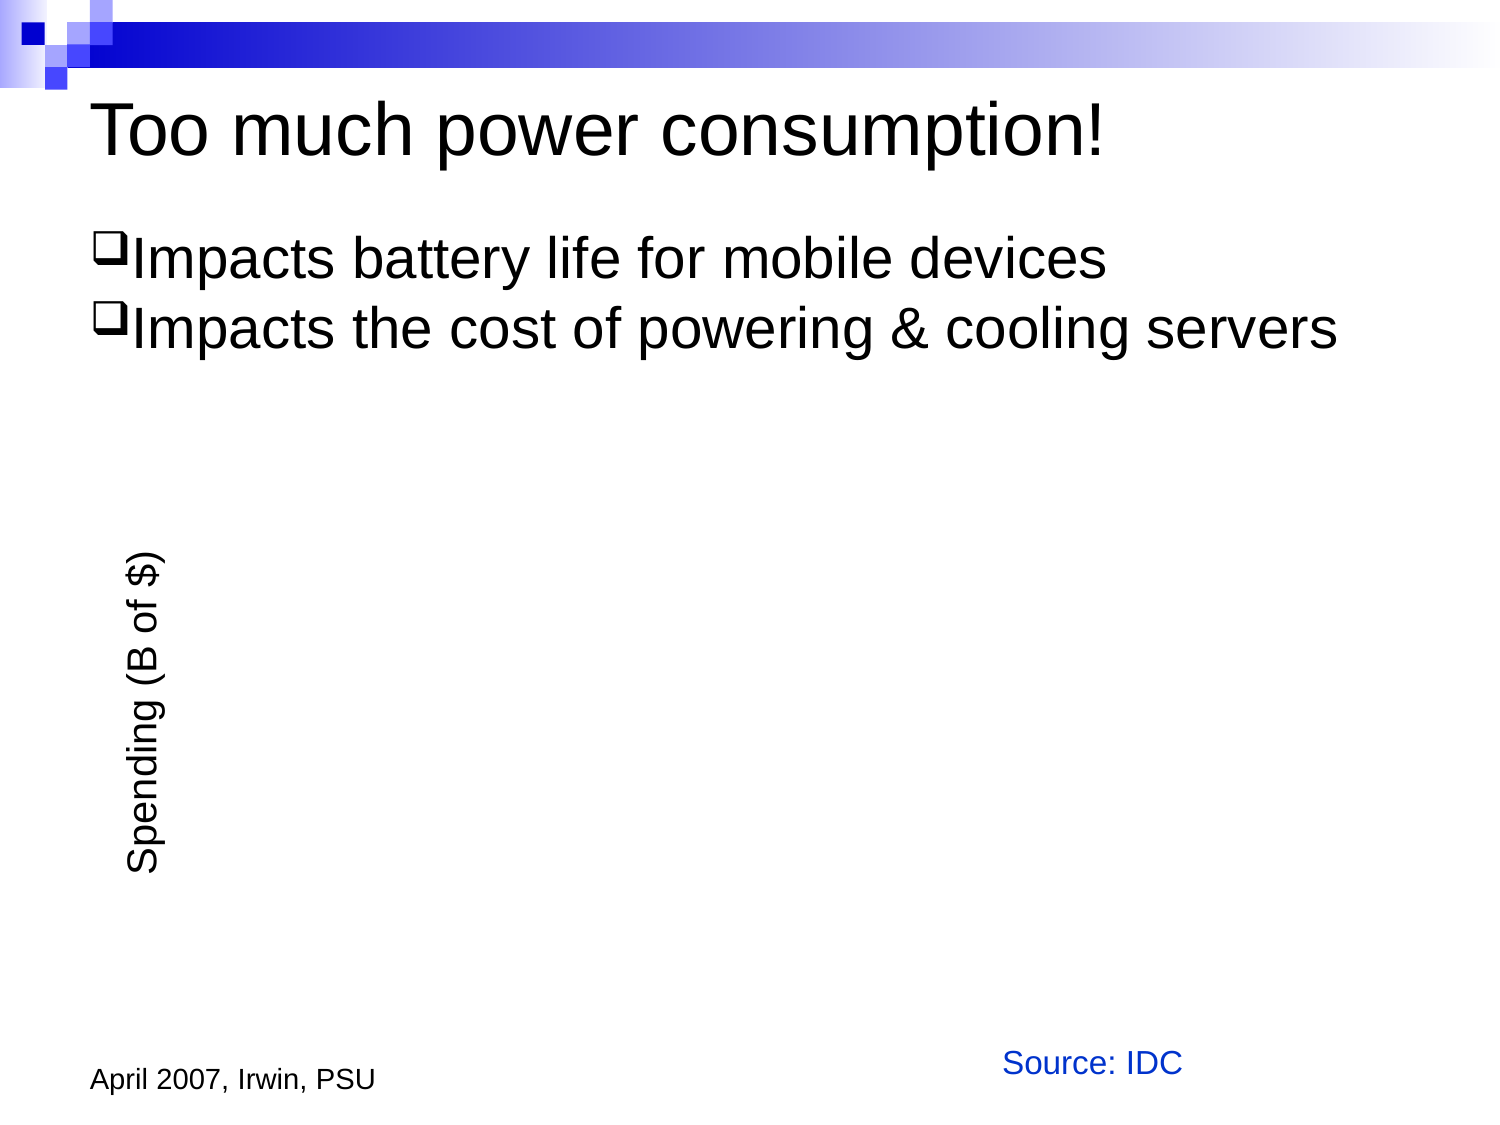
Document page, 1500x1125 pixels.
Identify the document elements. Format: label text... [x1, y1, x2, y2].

text_box Source: IDC [987, 1034, 1199, 1090]
text_box April 2007, Irwin, PSU [75, 1024, 425, 1103]
text_box Spending (B of $) [107, 535, 173, 891]
text_box NIC [618, 22, 622, 67]
text_box Impacts battery life for mobile devices Impacts the cost of powering & cooling servers [74, 212, 1434, 405]
text_box Too much power consumption! [74, 74, 1425, 175]
